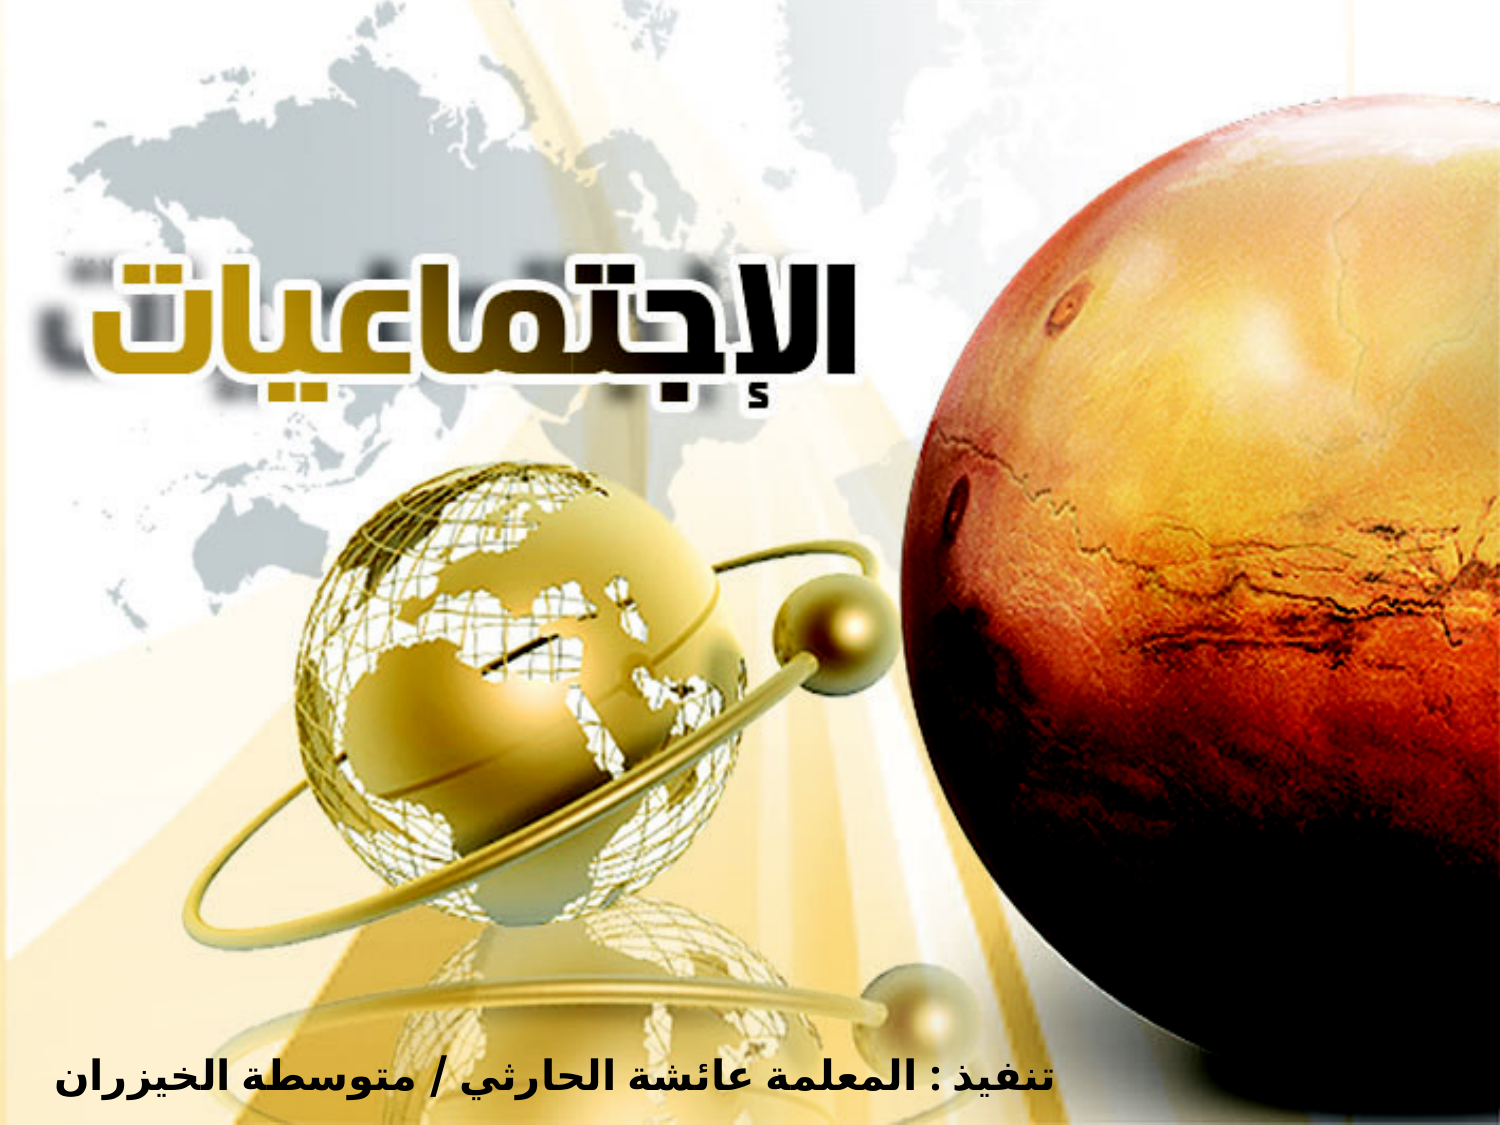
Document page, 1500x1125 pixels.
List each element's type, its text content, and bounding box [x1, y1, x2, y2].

picture [0, 0, 1500, 1125]
text_box تنفيذ : المعلمة عائشة الحارثي / متوسطة الخيزران [28, 1041, 1072, 1107]
